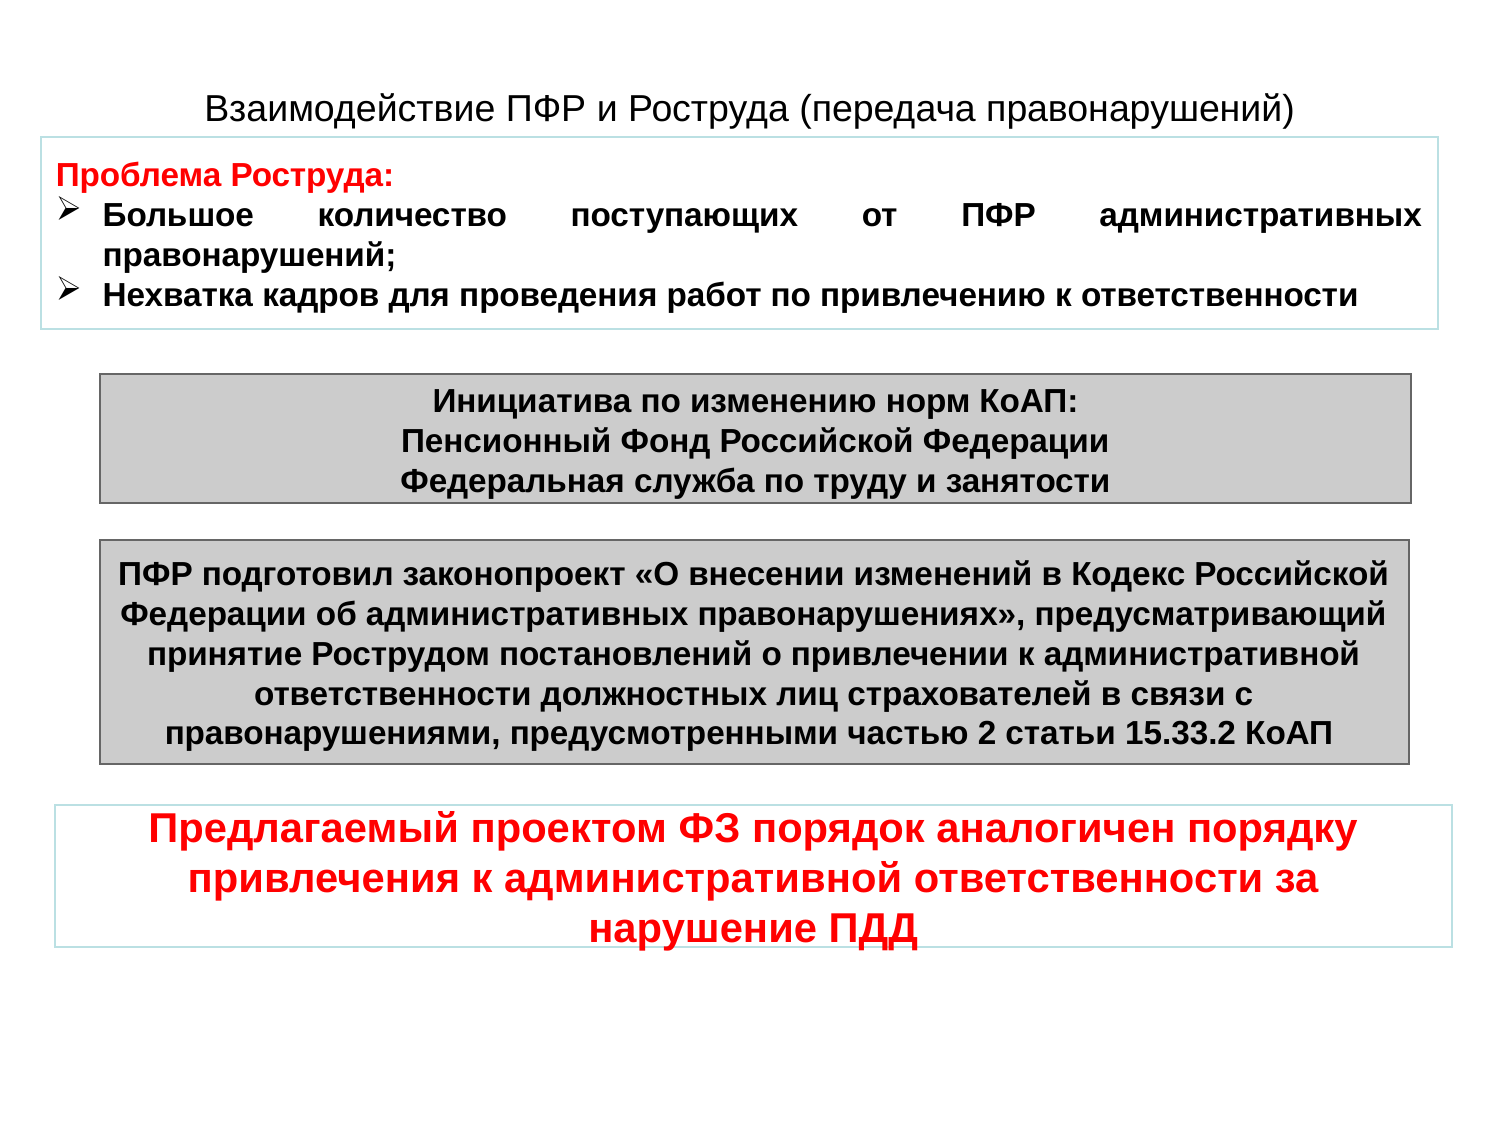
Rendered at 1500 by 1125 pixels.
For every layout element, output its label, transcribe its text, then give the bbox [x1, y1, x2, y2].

text_box ПФР подготовил законопроект «О внесении изменений в Кодекс Российской Федерации об административных правонарушениях», предусматривающий принятие Рострудом постановлений о привлечении к административной ответственности должностных лиц страхователей в связи с правонарушениями, предусмотренными частью 2 статьи 15.33.2 КоАП [99, 539, 1410, 765]
text_box Предлагаемый проектом ФЗ порядок аналогичен порядку привлечения к административной ответственности за нарушение ПДД [54, 804, 1453, 948]
text_box Проблема Роструда: Большое количество поступающих от ПФР административных правонарушений; Нехватка кадров для проведения работ по привлечению к ответственности [40, 136, 1439, 330]
title Взаимодействие ПФР и Роструда (передача правонарушений) [102, 59, 1398, 136]
text_box Инициатива по изменению норм КоАП: Пенсионный Фонд Российской Федерации Федеральная служба по труду и занятости [99, 373, 1412, 504]
